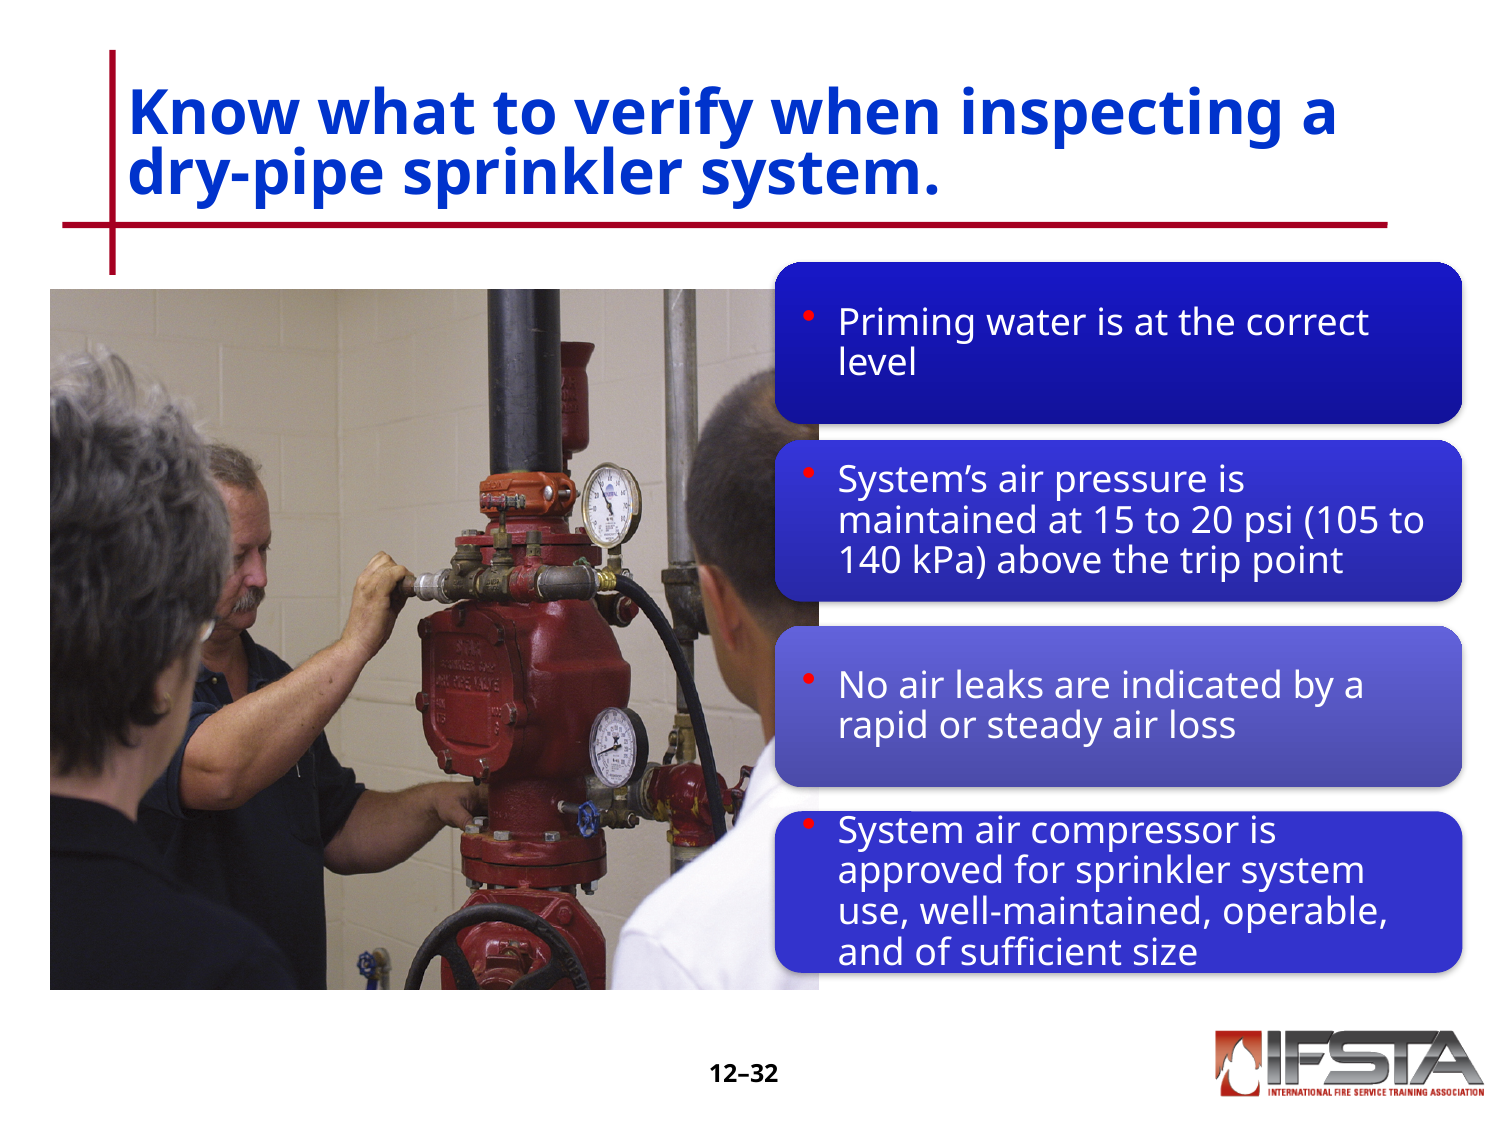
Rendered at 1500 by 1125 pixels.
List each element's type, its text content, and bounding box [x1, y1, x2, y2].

slide_number 12–31 [587, 1050, 900, 1125]
picture [1215, 1030, 1485, 1099]
picture [49, 289, 819, 990]
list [774, 249, 1463, 978]
title Know what to verify when inspecting a dry-pipe sprinkler system. [112, 78, 1388, 229]
